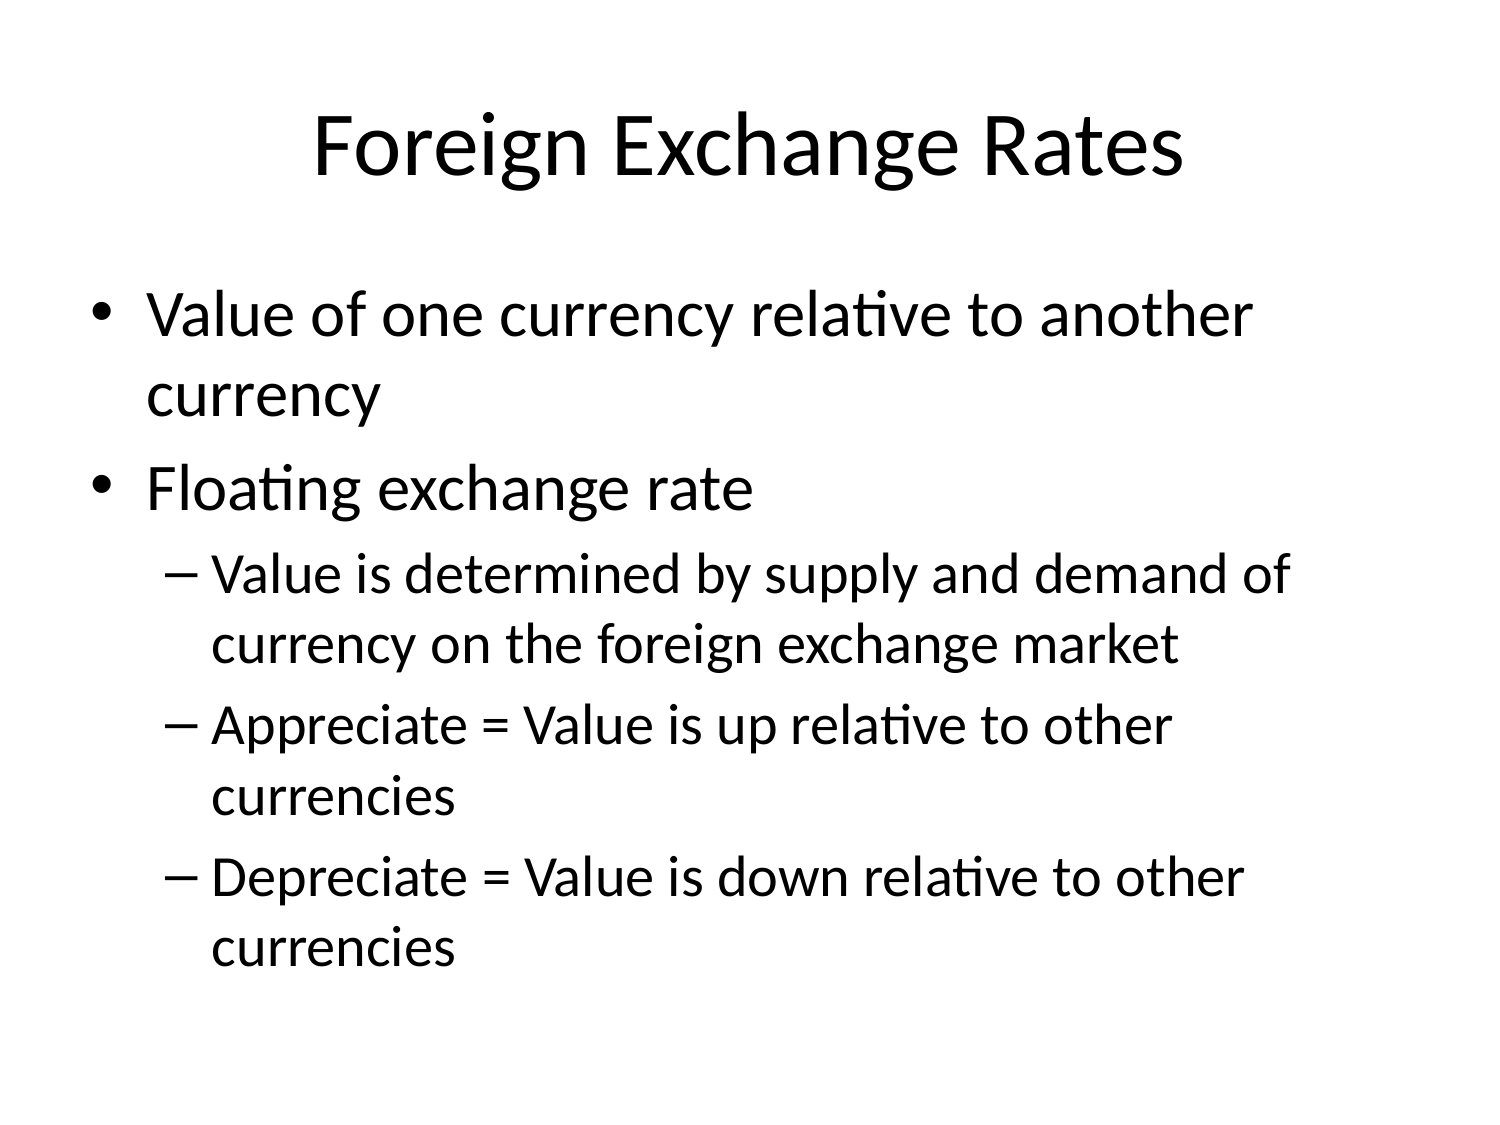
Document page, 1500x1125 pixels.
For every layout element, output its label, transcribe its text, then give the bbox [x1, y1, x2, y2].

title Foreign Exchange Rates [75, 45, 1425, 233]
list Value of one currency relative to another currency Floating exchange rate Value is determined by supply and demand of currency on the foreign exchange market Appreciate = Value is up relative to other currencies Depreciate = Value is down relative to other currencies [75, 262, 1425, 1005]
